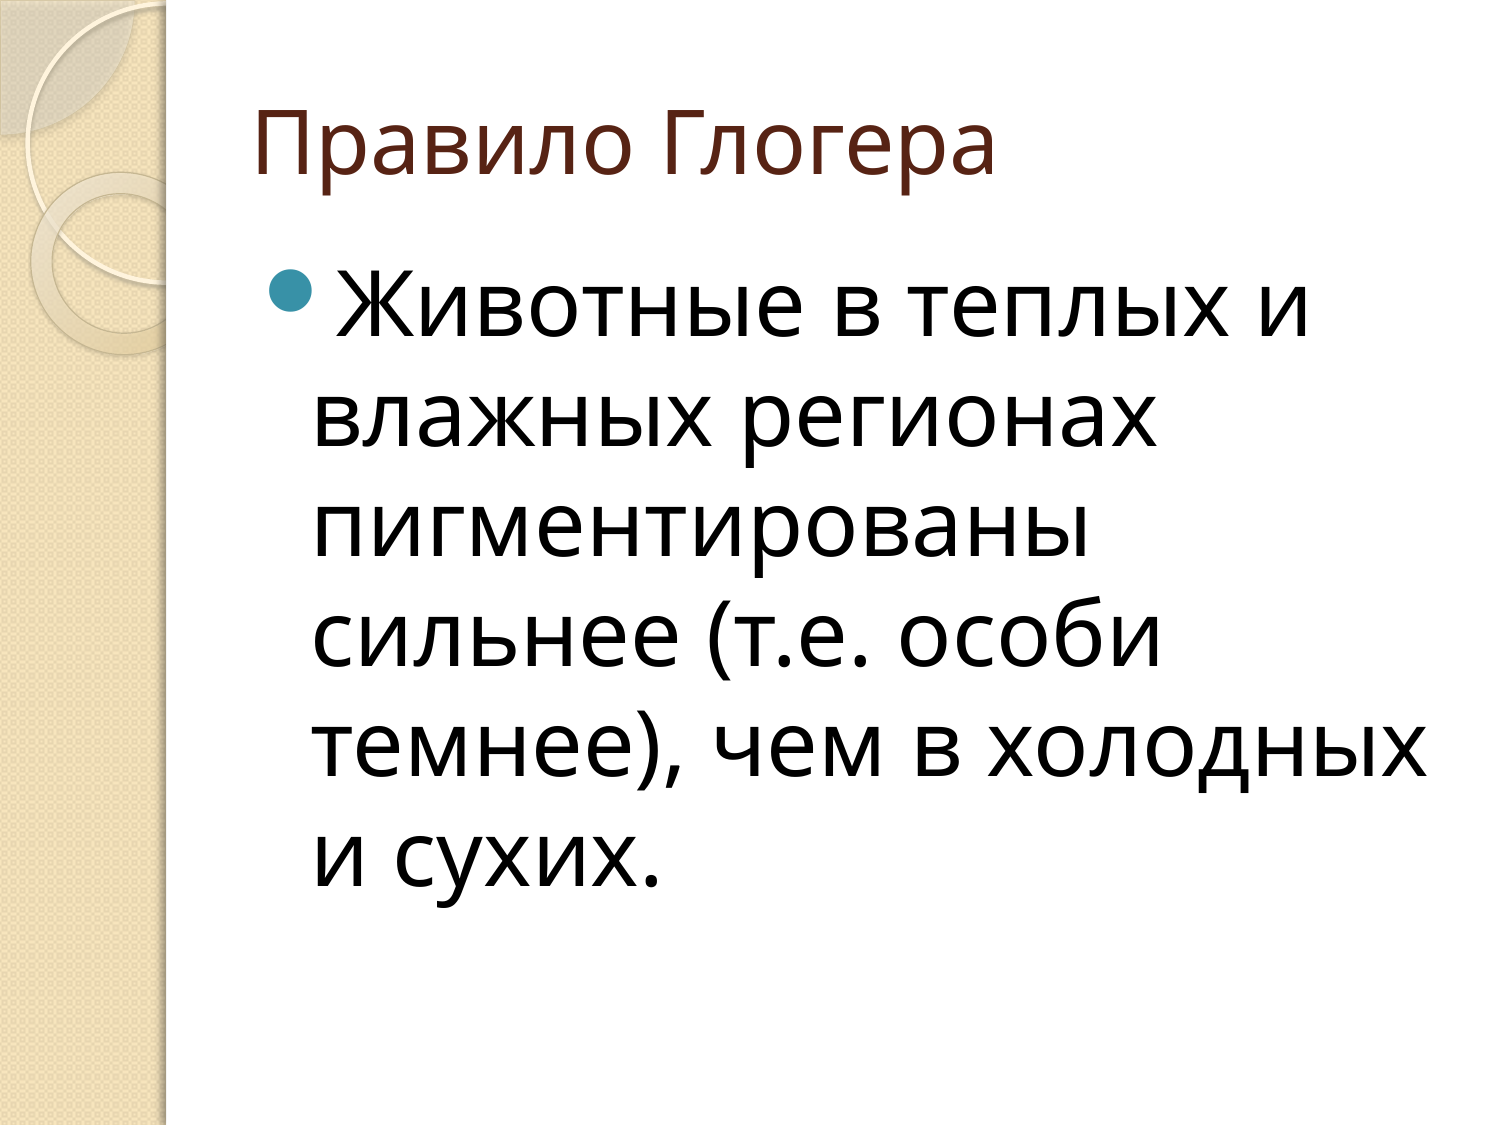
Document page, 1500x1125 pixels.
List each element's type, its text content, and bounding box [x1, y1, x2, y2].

list Животные в теплых и влажных регионах пигментированы сильнее (т.е. особи темнее), чем в холодных и сухих. [235, 237, 1466, 1025]
title Правило Глогера [235, 45, 1466, 233]
